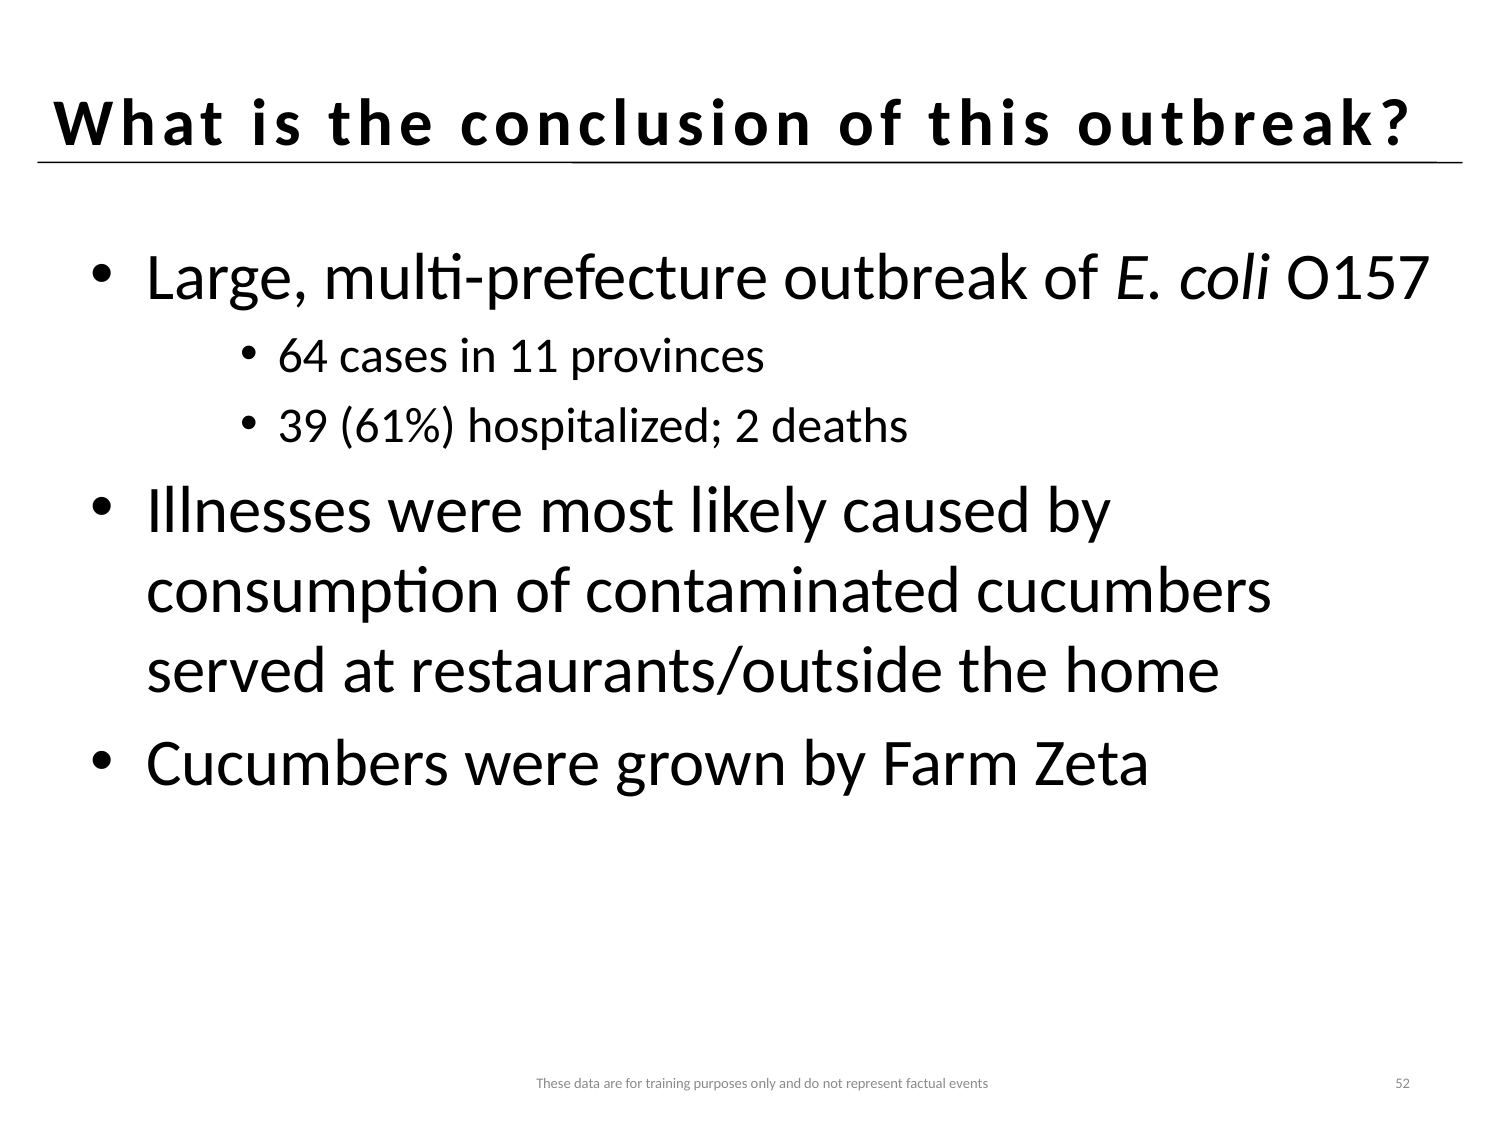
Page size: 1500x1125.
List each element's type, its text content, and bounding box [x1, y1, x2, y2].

list Large, multi-prefecture outbreak of E. coli O157 64 cases in 11 provinces 39 (61%) hospitalized; 2 deaths Illnesses were most likely caused by consumption of contaminated cucumbers served at restaurants/outside the home Cucumbers were grown by Farm Zeta [75, 224, 1450, 1005]
slide_number 52 [1074, 1062, 1425, 1103]
footer These data are for training purposes only and do not represent factual events [487, 1062, 1038, 1103]
title What is the conclusion of this outbreak? [24, 24, 1463, 213]
